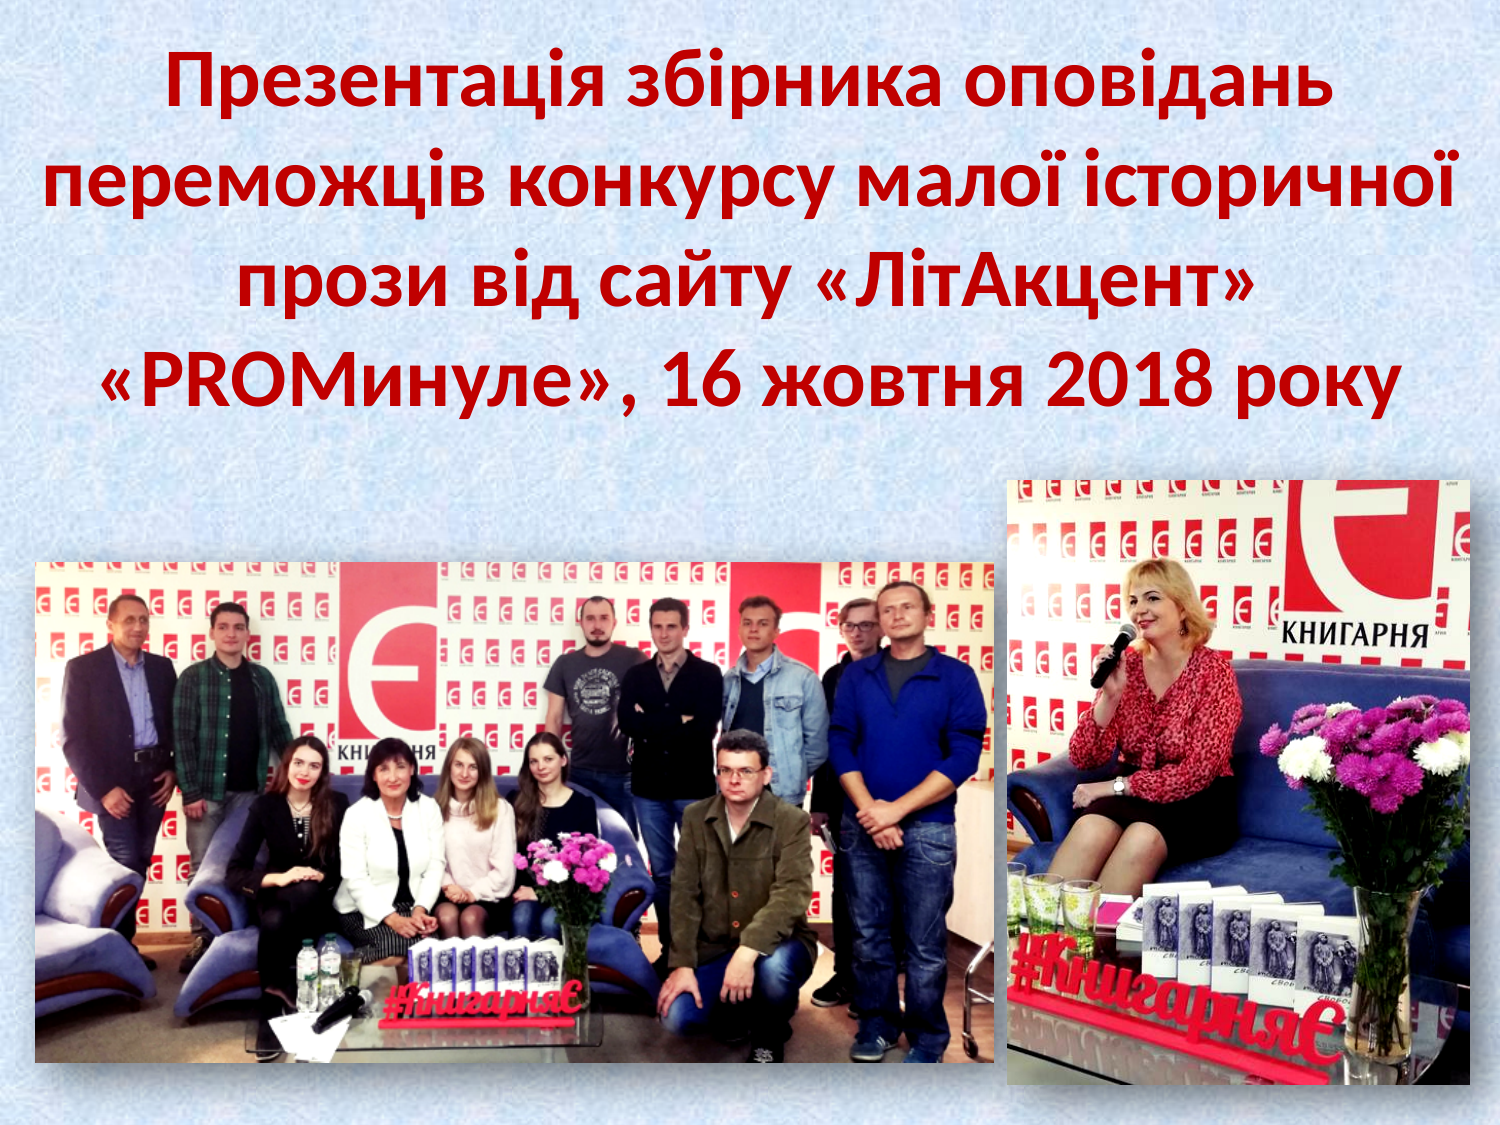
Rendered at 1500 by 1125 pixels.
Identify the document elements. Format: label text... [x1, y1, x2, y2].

title Презентація збірника оповідань переможців конкурсу малої історичної прози від сайту «ЛітАкцент» «PROМинуле», 16 жовтня 2018 року [0, 0, 1500, 446]
picture [0, 446, 1500, 1125]
